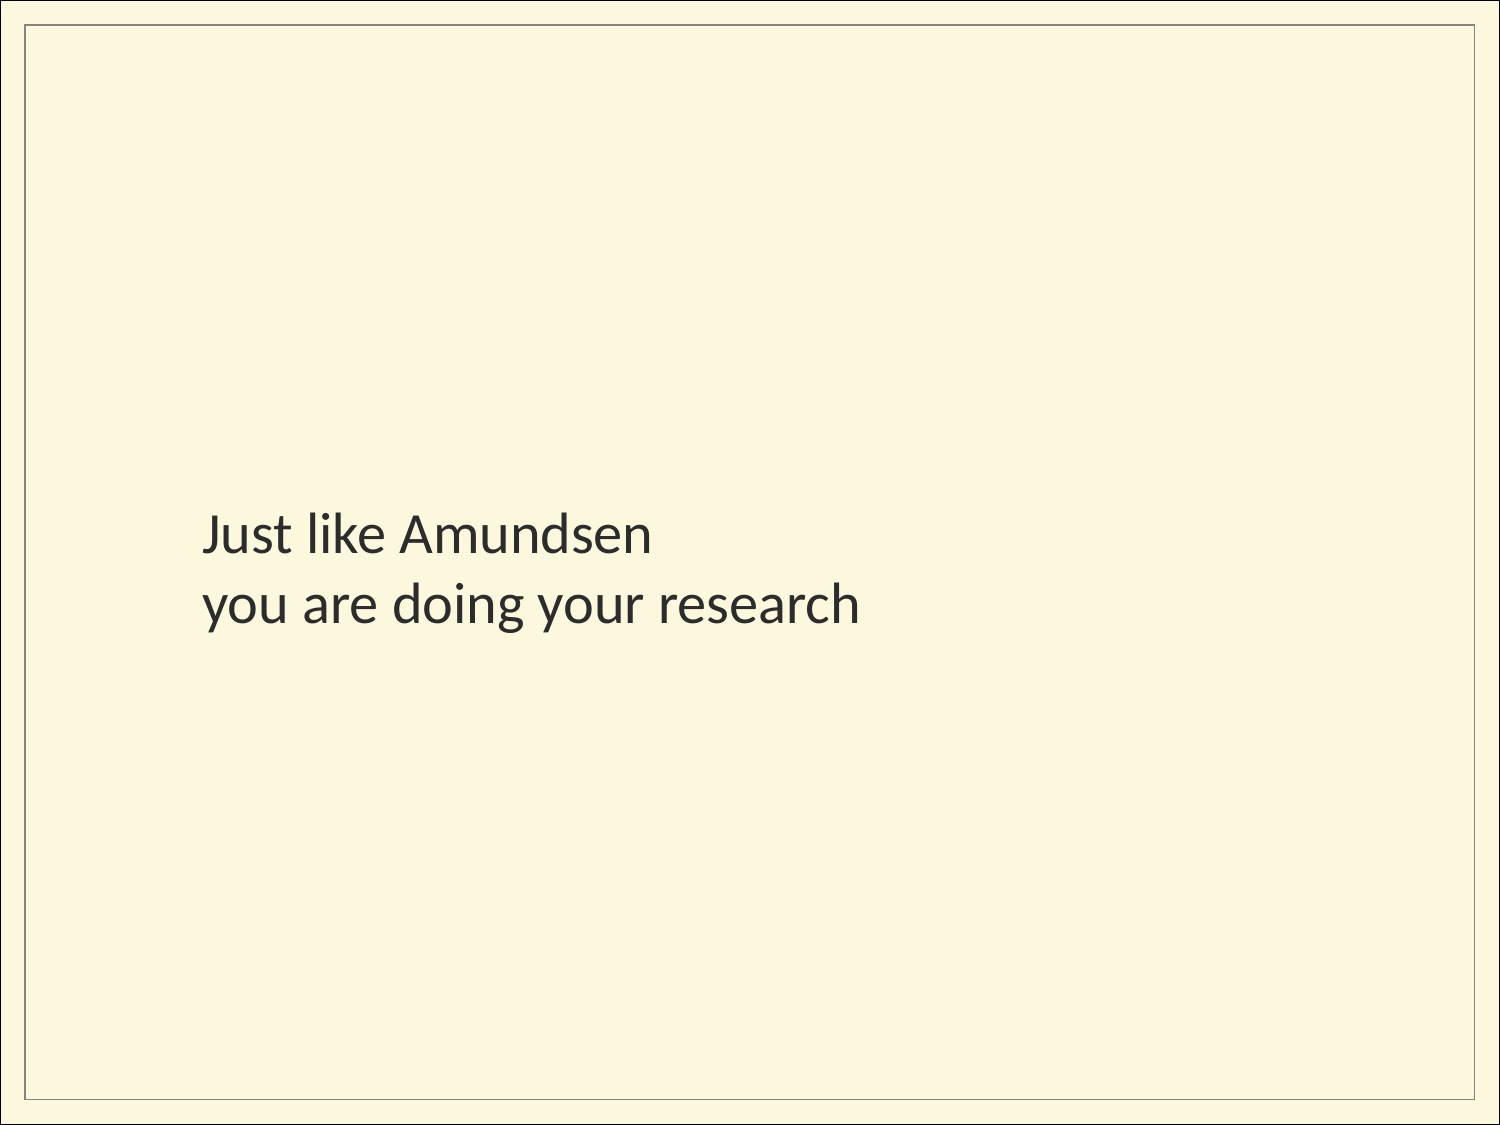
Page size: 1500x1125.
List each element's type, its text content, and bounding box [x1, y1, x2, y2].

text_box Just like Amundsen you are doing your research [187, 487, 1388, 643]
